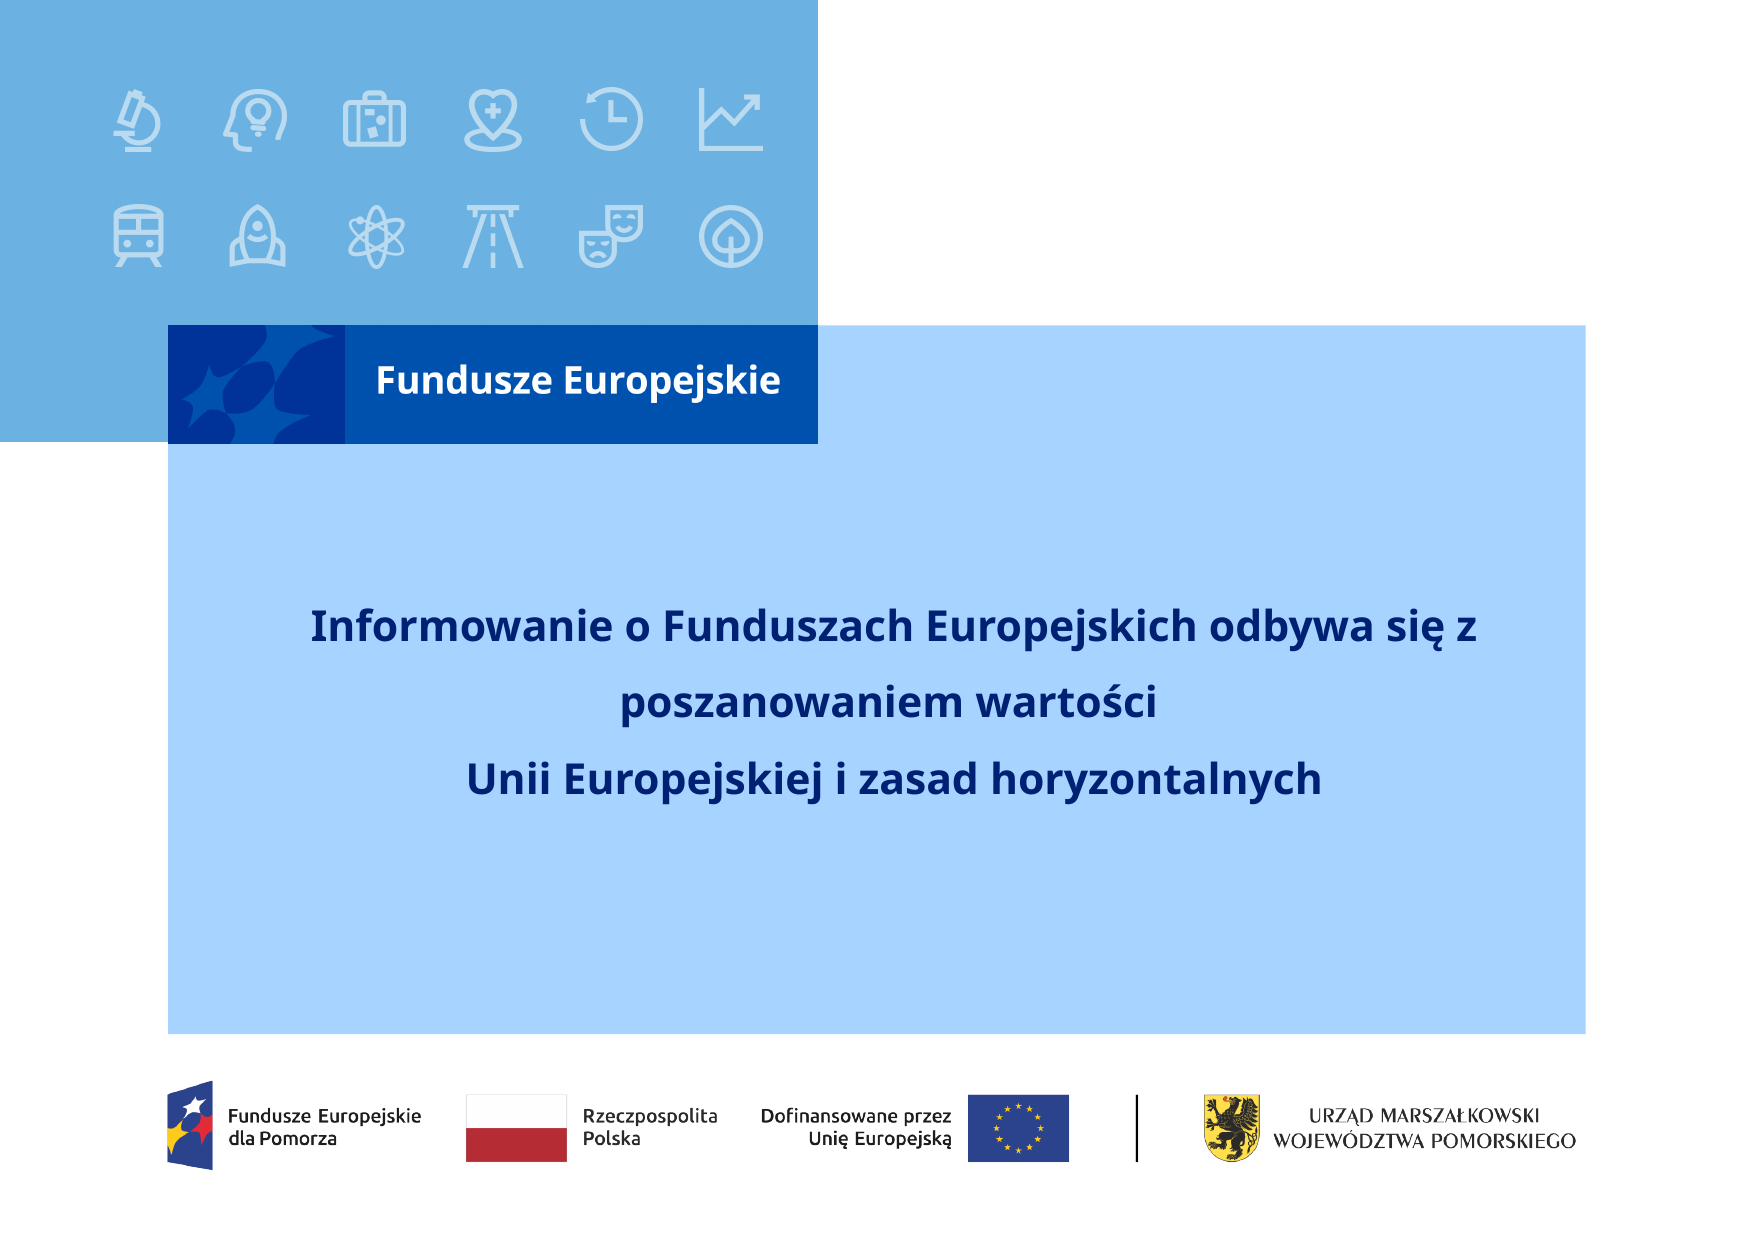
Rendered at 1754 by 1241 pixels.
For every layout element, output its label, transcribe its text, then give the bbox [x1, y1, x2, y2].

picture [144, 1057, 1598, 1193]
title Informowanie o Funduszach Europejskich odbywa się z poszanowaniem wartości Unii Europejskiej i zasad horyzontalnych [274, 572, 1515, 857]
picture [168, 325, 818, 444]
